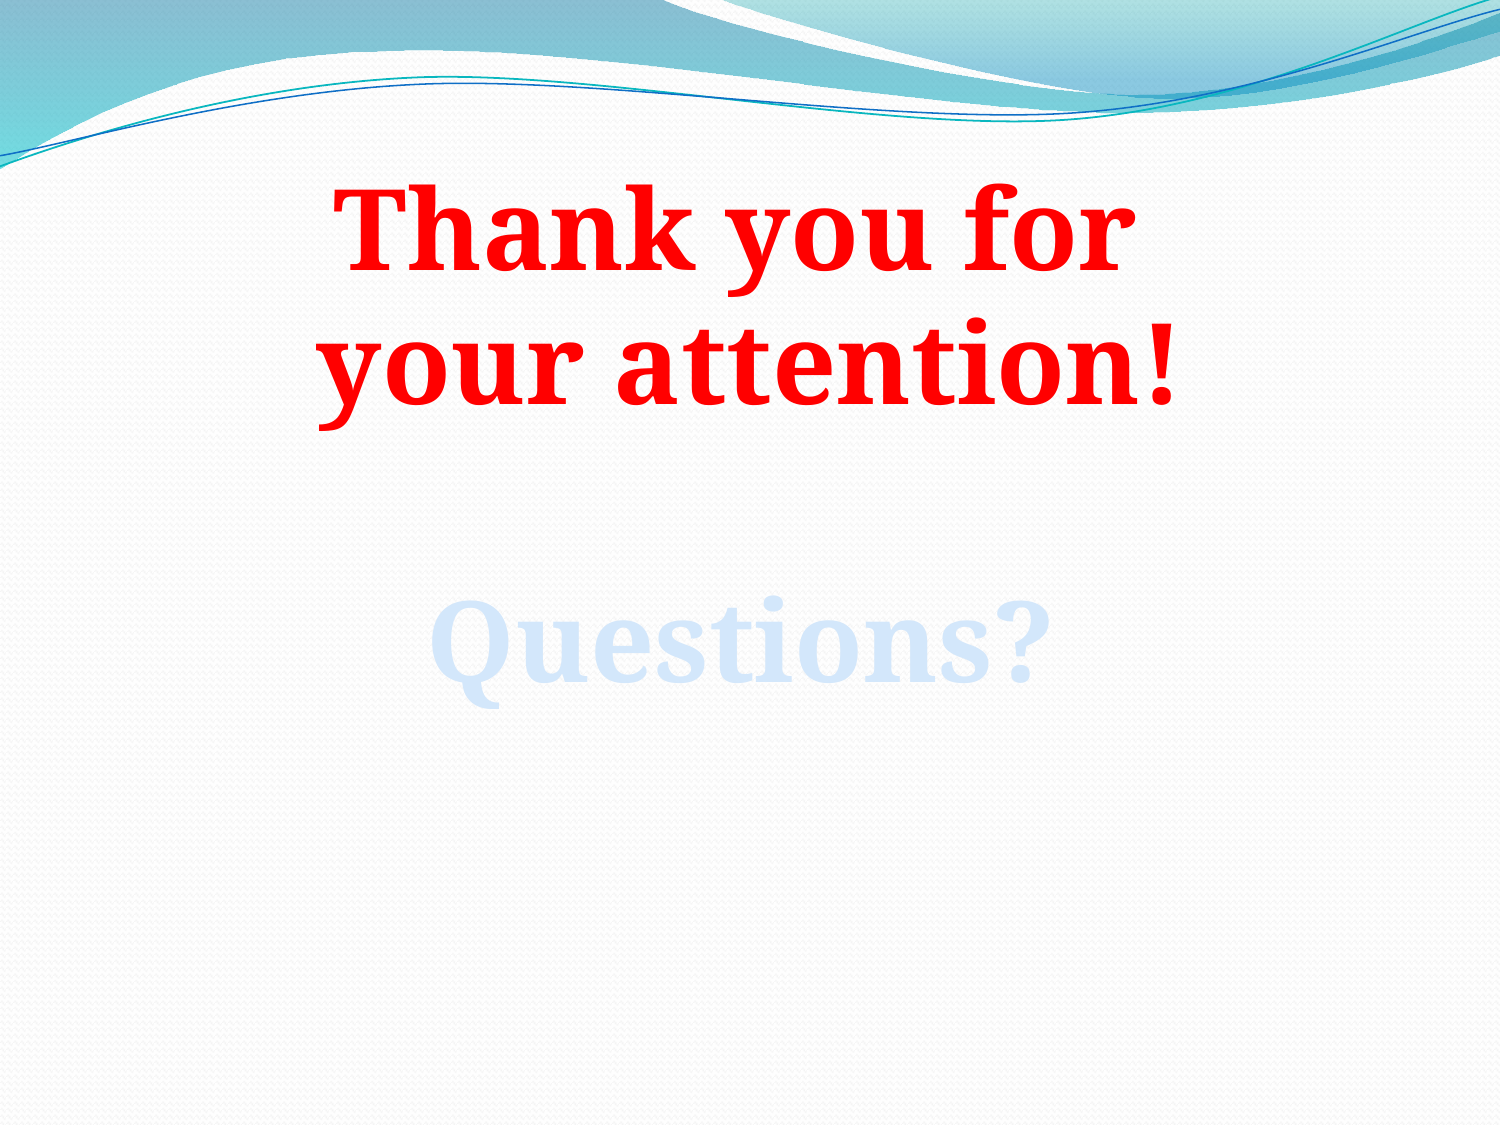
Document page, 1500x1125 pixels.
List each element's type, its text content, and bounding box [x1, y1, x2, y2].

text_box Questions? [411, 562, 1071, 713]
text_box Thank you for your attention! [272, 149, 1199, 435]
